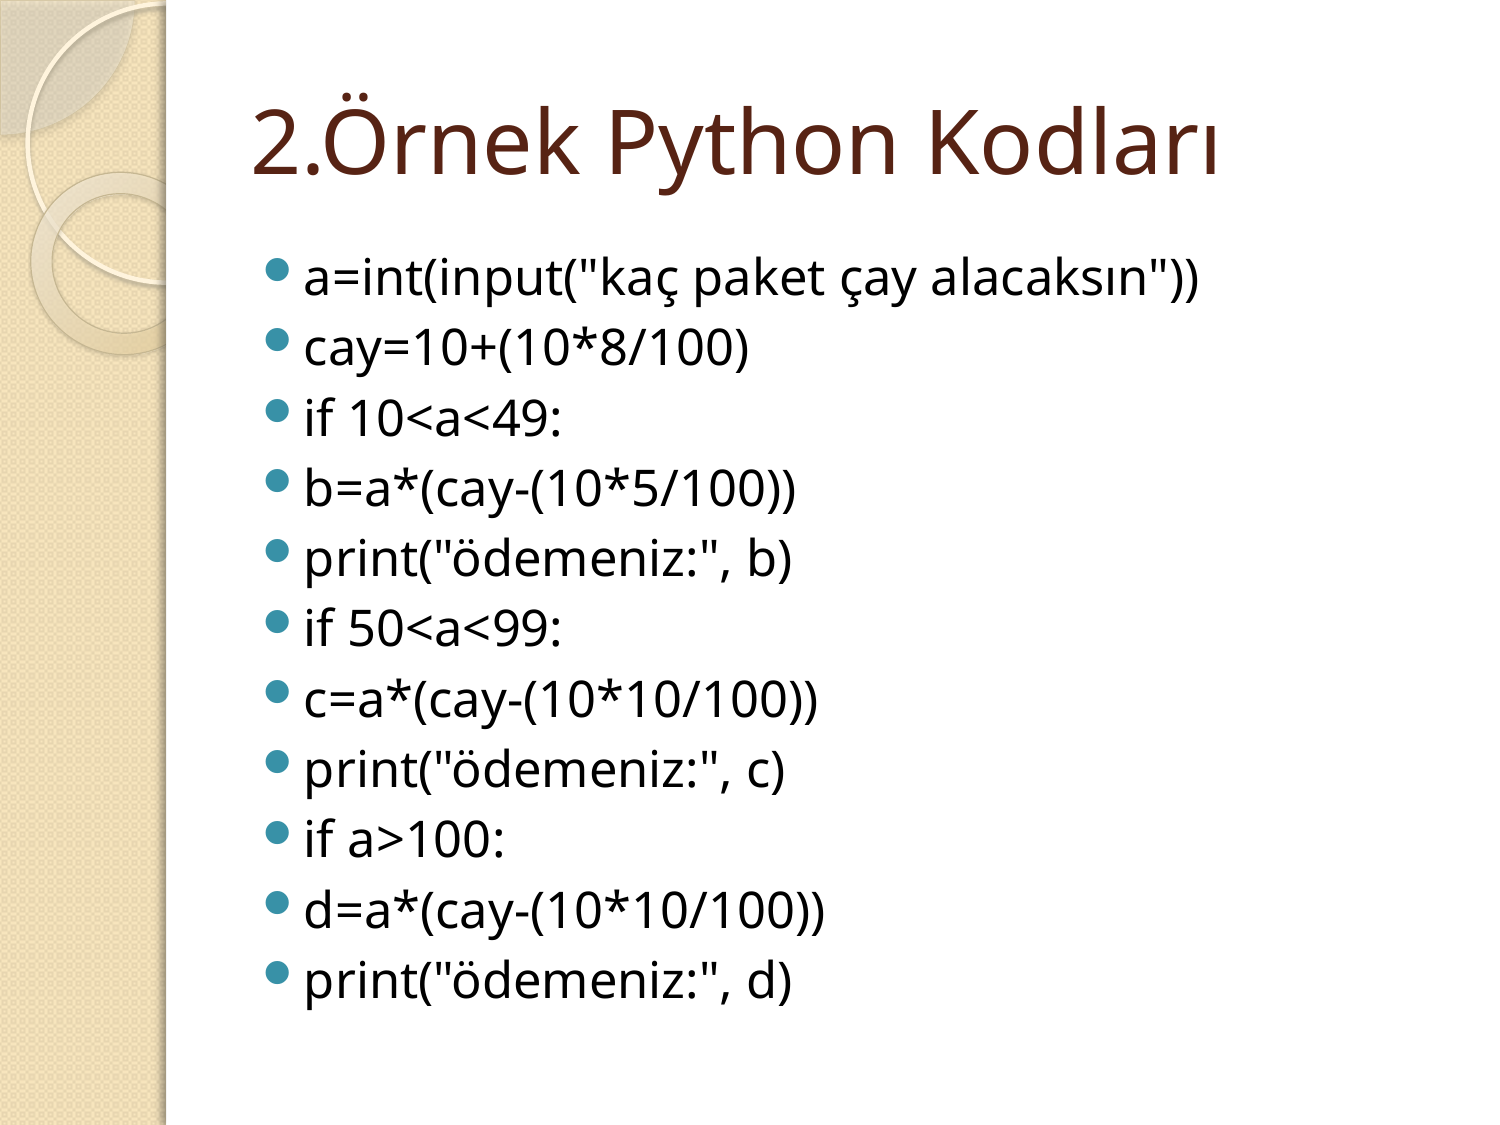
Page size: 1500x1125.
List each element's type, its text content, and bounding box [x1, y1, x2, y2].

title 2.Örnek Python Kodları [235, 45, 1466, 233]
list a=int(input("kaç paket çay alacaksın")) cay=10+(10*8/100) if 10<a<49: b=a*(cay-(10*5/100)) print("ödemeniz:", b) if 50<a<99: c=a*(cay-(10*10/100)) print("ödemeniz:", c) if a>100: d=a*(cay-(10*10/100)) print("ödemeniz:", d) [235, 237, 1466, 1025]
